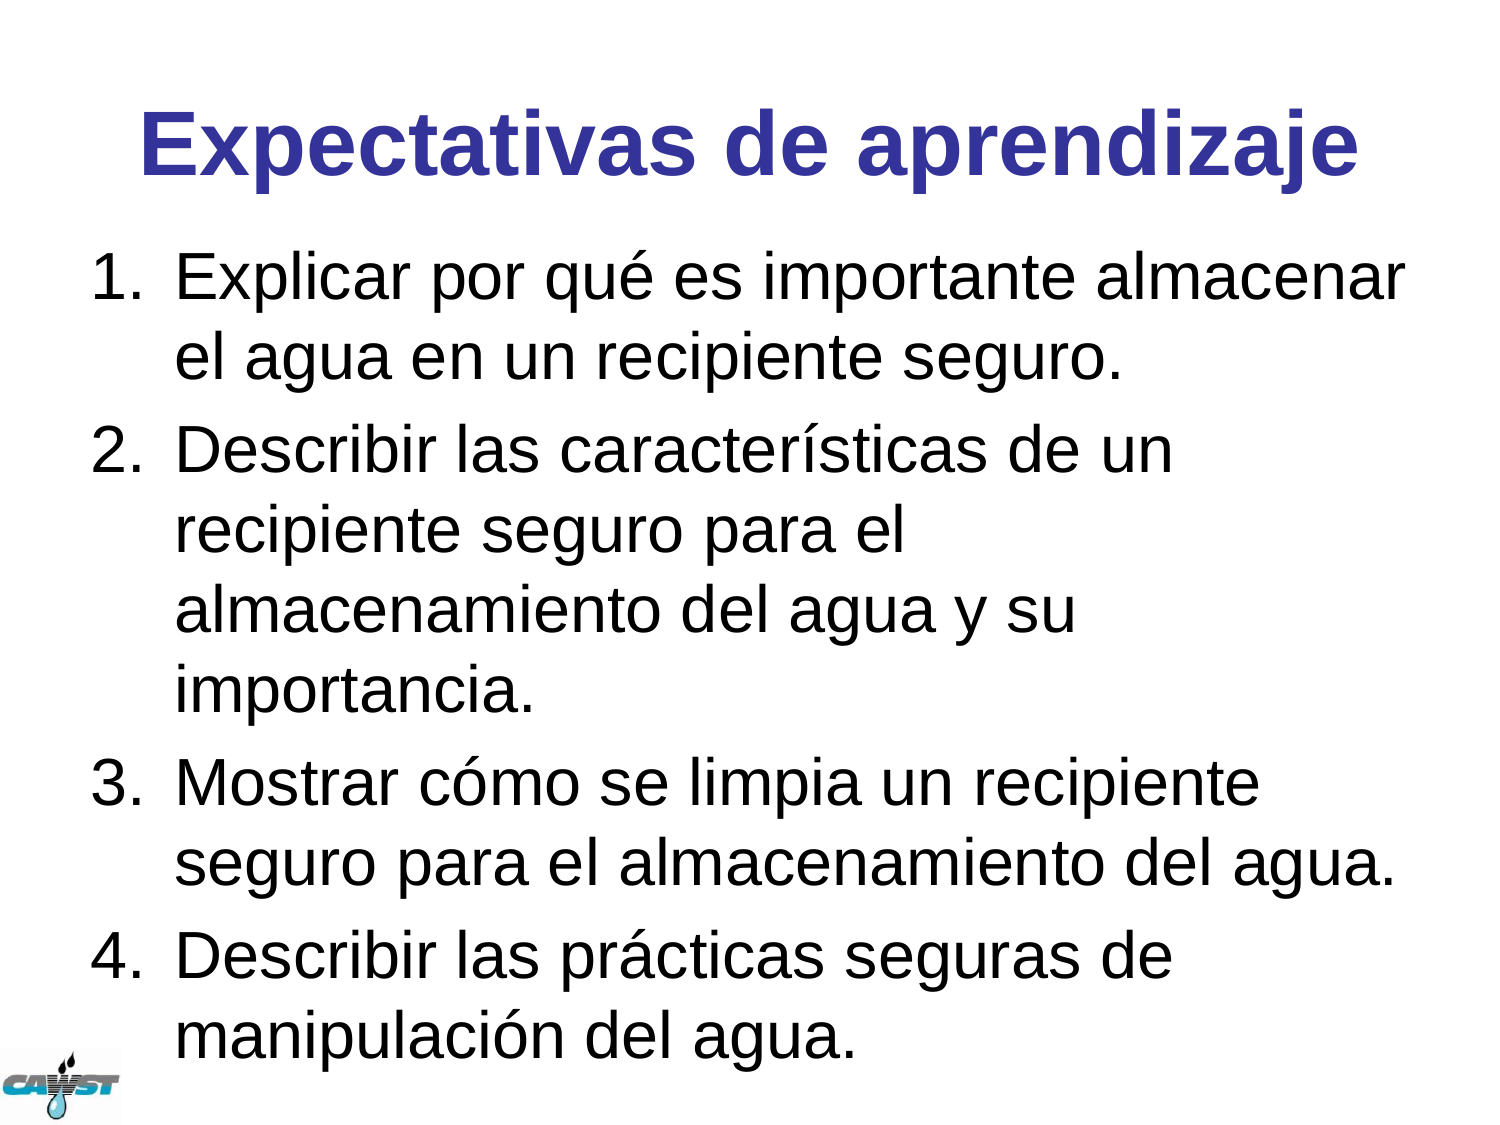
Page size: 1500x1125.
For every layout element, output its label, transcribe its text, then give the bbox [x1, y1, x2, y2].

picture [0, 1048, 122, 1125]
list Explicar por qué es importante almacenar el agua en un recipiente seguro. Describir las características de un recipiente seguro para el almacenamiento del agua y su importancia. Mostrar cómo se limpia un recipiente seguro para el almacenamiento del agua. Describir las prácticas seguras de manipulación del agua. [75, 224, 1425, 968]
title Expectativas de aprendizaje [75, 45, 1425, 224]
